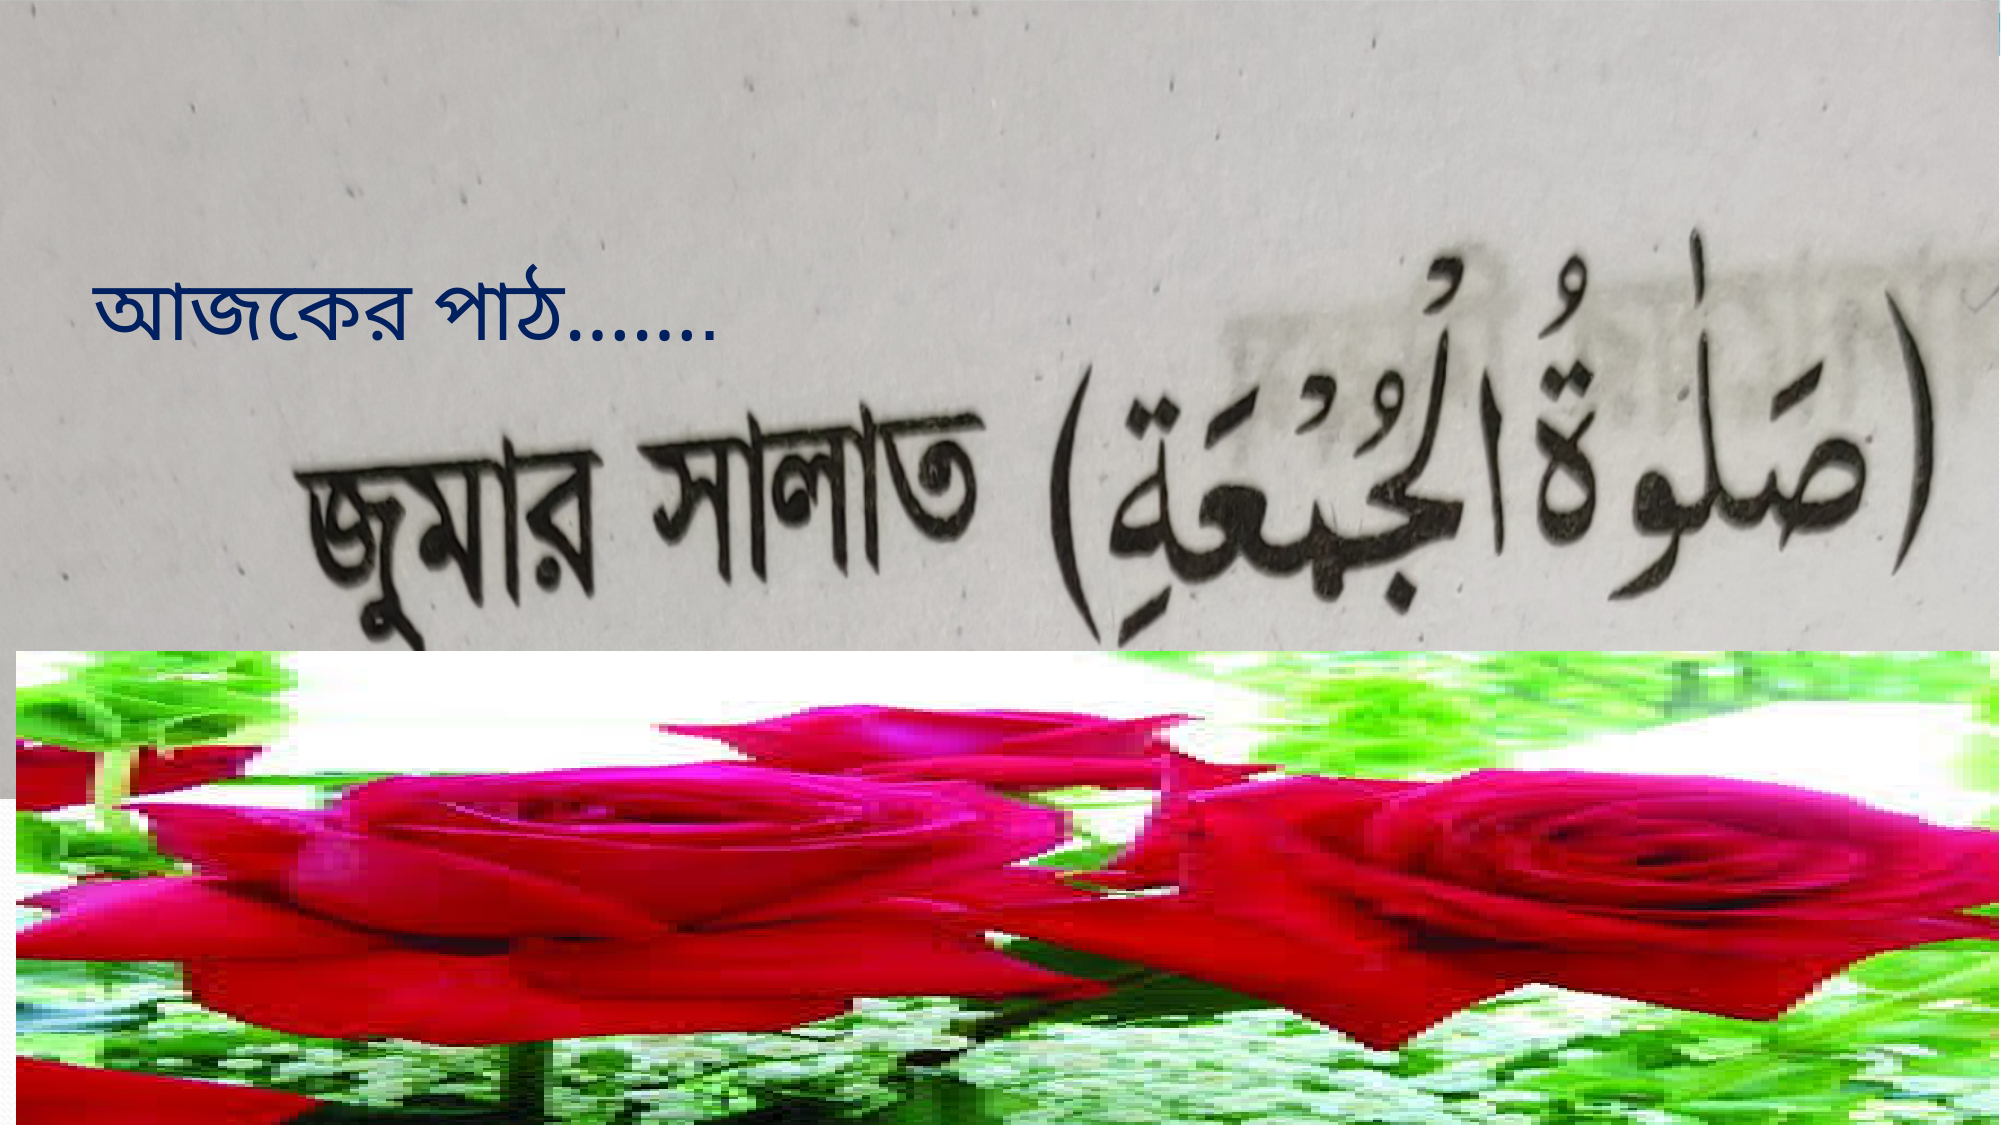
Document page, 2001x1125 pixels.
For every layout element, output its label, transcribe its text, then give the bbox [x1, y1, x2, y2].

text_box আজকের পাঠ……. [78, 249, 581, 365]
picture [0, 0, 1999, 1125]
